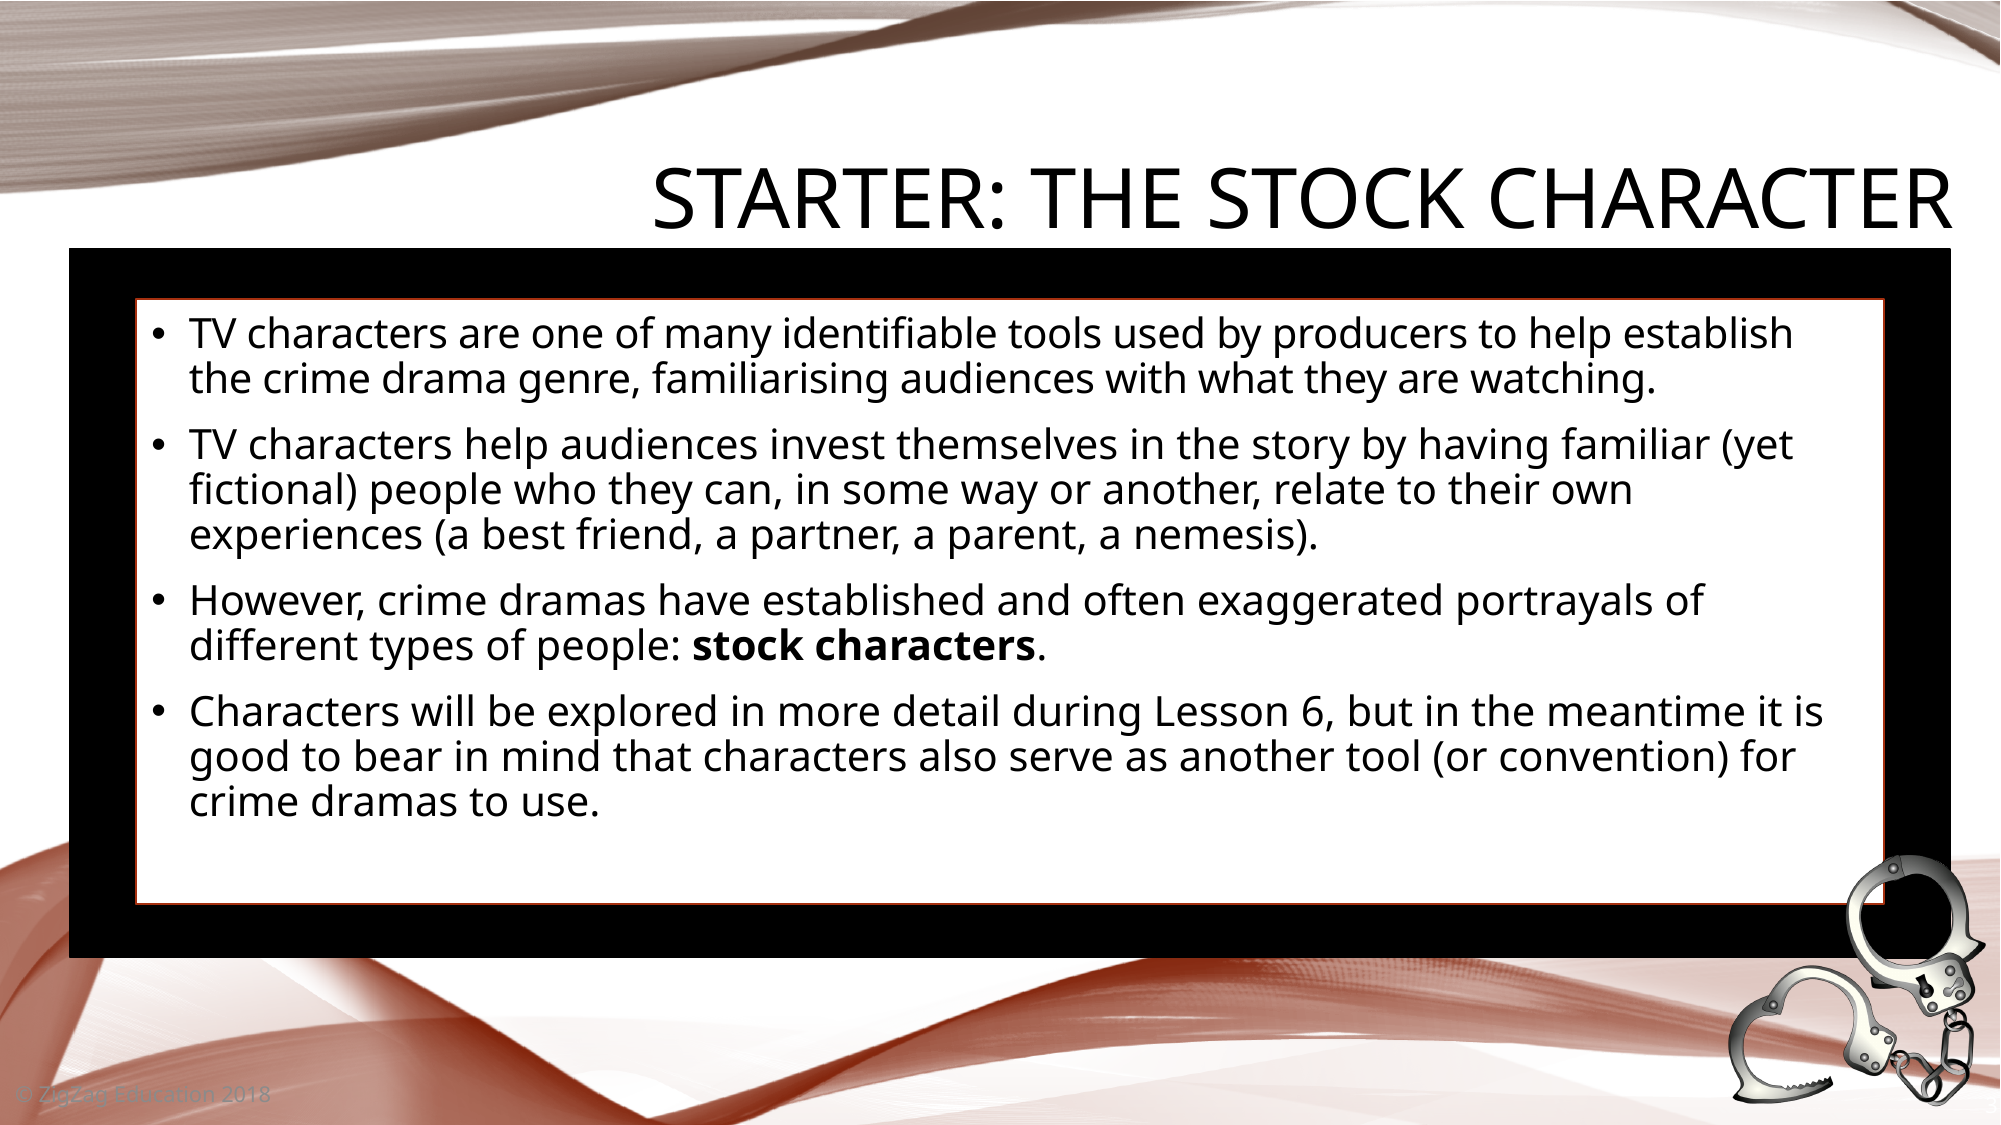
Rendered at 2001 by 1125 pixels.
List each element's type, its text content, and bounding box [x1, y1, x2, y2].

footer © ZigZag Education 2018 [0, 1065, 1050, 1125]
text_box Starter: the Stock Character [636, 149, 1997, 262]
list TV characters are one of many identifiable tools used by producers to help establish the crime drama genre, familiarising audiences with what they are watching. TV characters help audiences invest themselves in the story by having familiar (yet fictional) people who they can, in some way or another, relate to their own experiences (a best friend, a partner, a parent, a nemesis). However, crime dramas have established and often exaggerated portrayals of different types of people: stock characters. Characters will be explored in more detail during Lesson 6, but in the meantime it is good to bear in mind that characters also serve as another tool (or convention) for crime dramas to use. [136, 305, 1867, 887]
picture [1700, 816, 2001, 1125]
